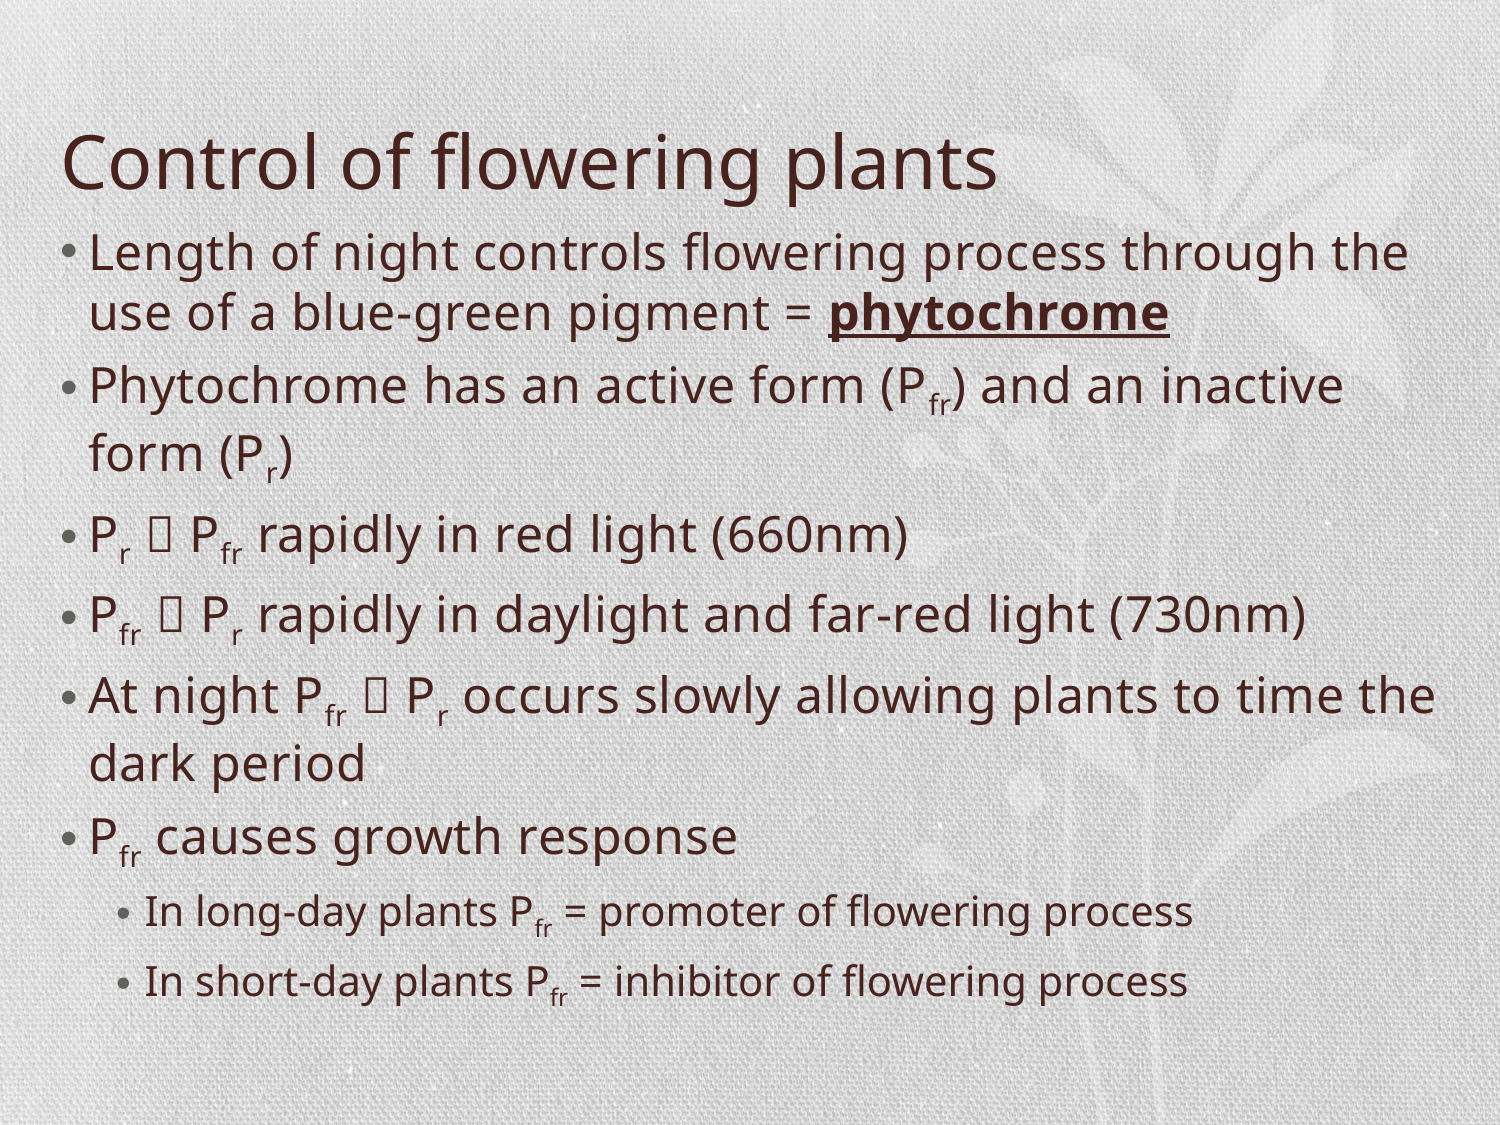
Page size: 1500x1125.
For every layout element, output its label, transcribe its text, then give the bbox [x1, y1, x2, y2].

title Control of flowering plants [45, 37, 1455, 213]
list Length of night controls flowering process through the use of a blue-green pigment = phytochrome Phytochrome has an active form (Pfr) and an inactive form (Pr) Pr  Pfr rapidly in red light (660nm) Pfr  Pr rapidly in daylight and far-red light (730nm) At night Pfr  Pr occurs slowly allowing plants to time the dark period Pfr causes growth response In long-day plants Pfr = promoter of flowering process In short-day plants Pfr = inhibitor of flowering process [45, 213, 1455, 1023]
